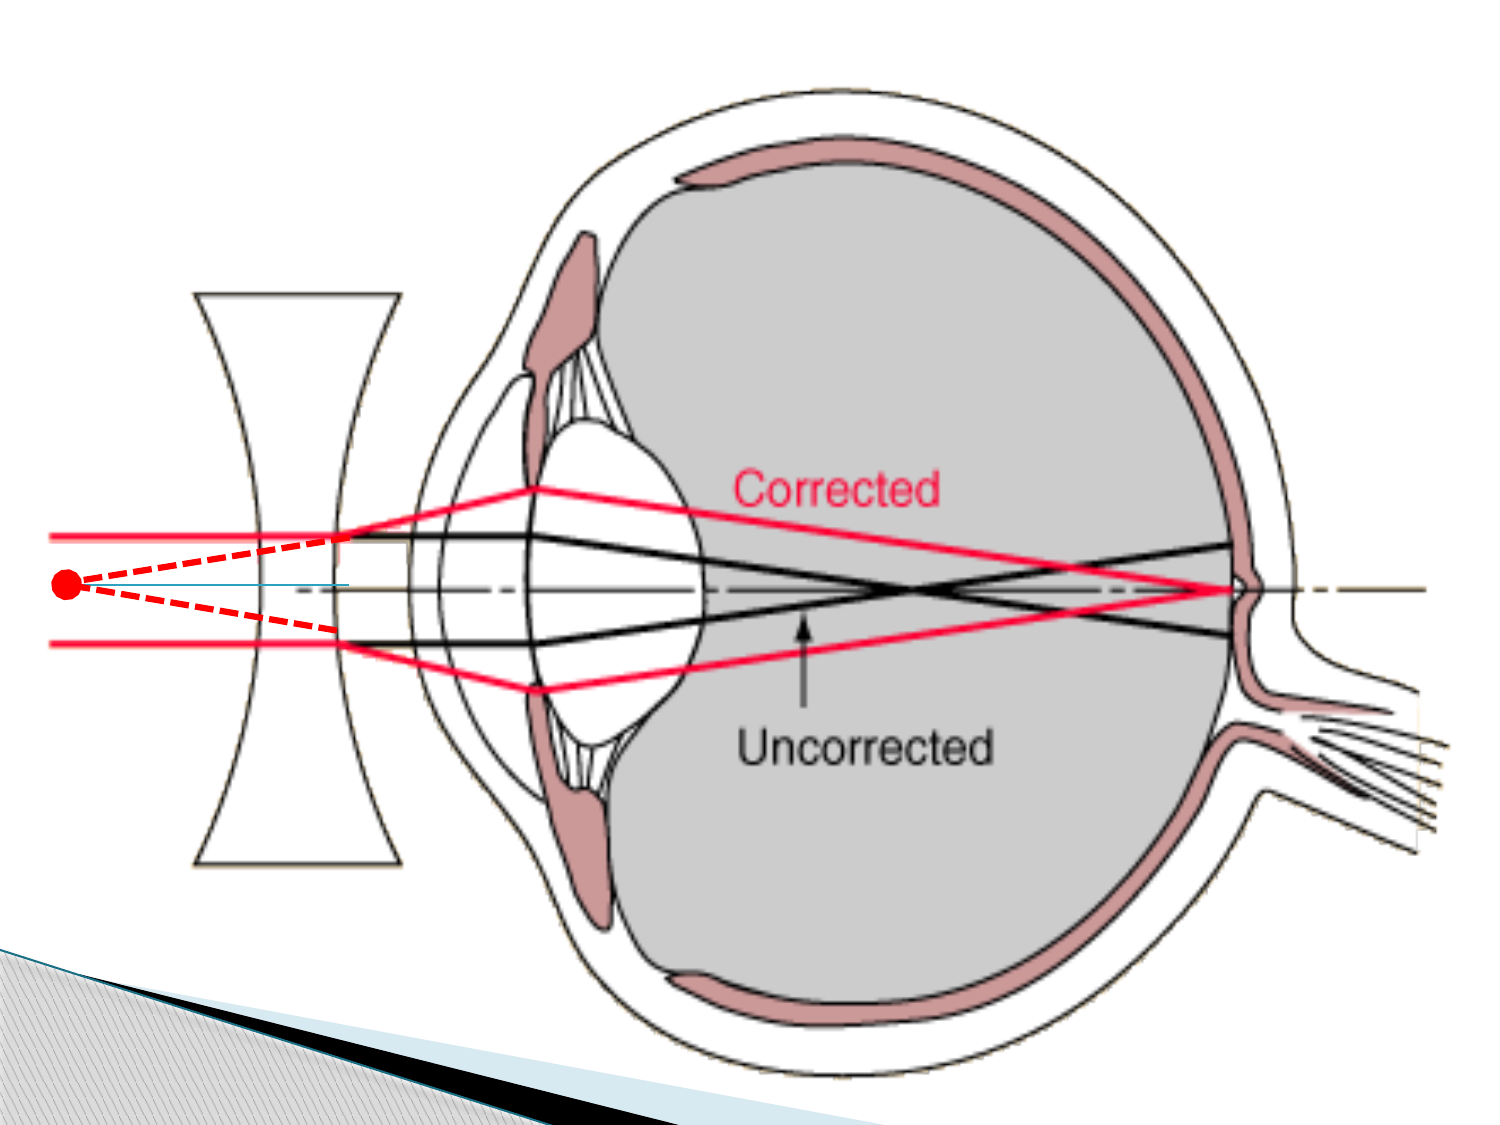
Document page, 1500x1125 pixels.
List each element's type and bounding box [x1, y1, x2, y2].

list [5, 49, 1496, 1125]
text_box [53, 537, 350, 631]
